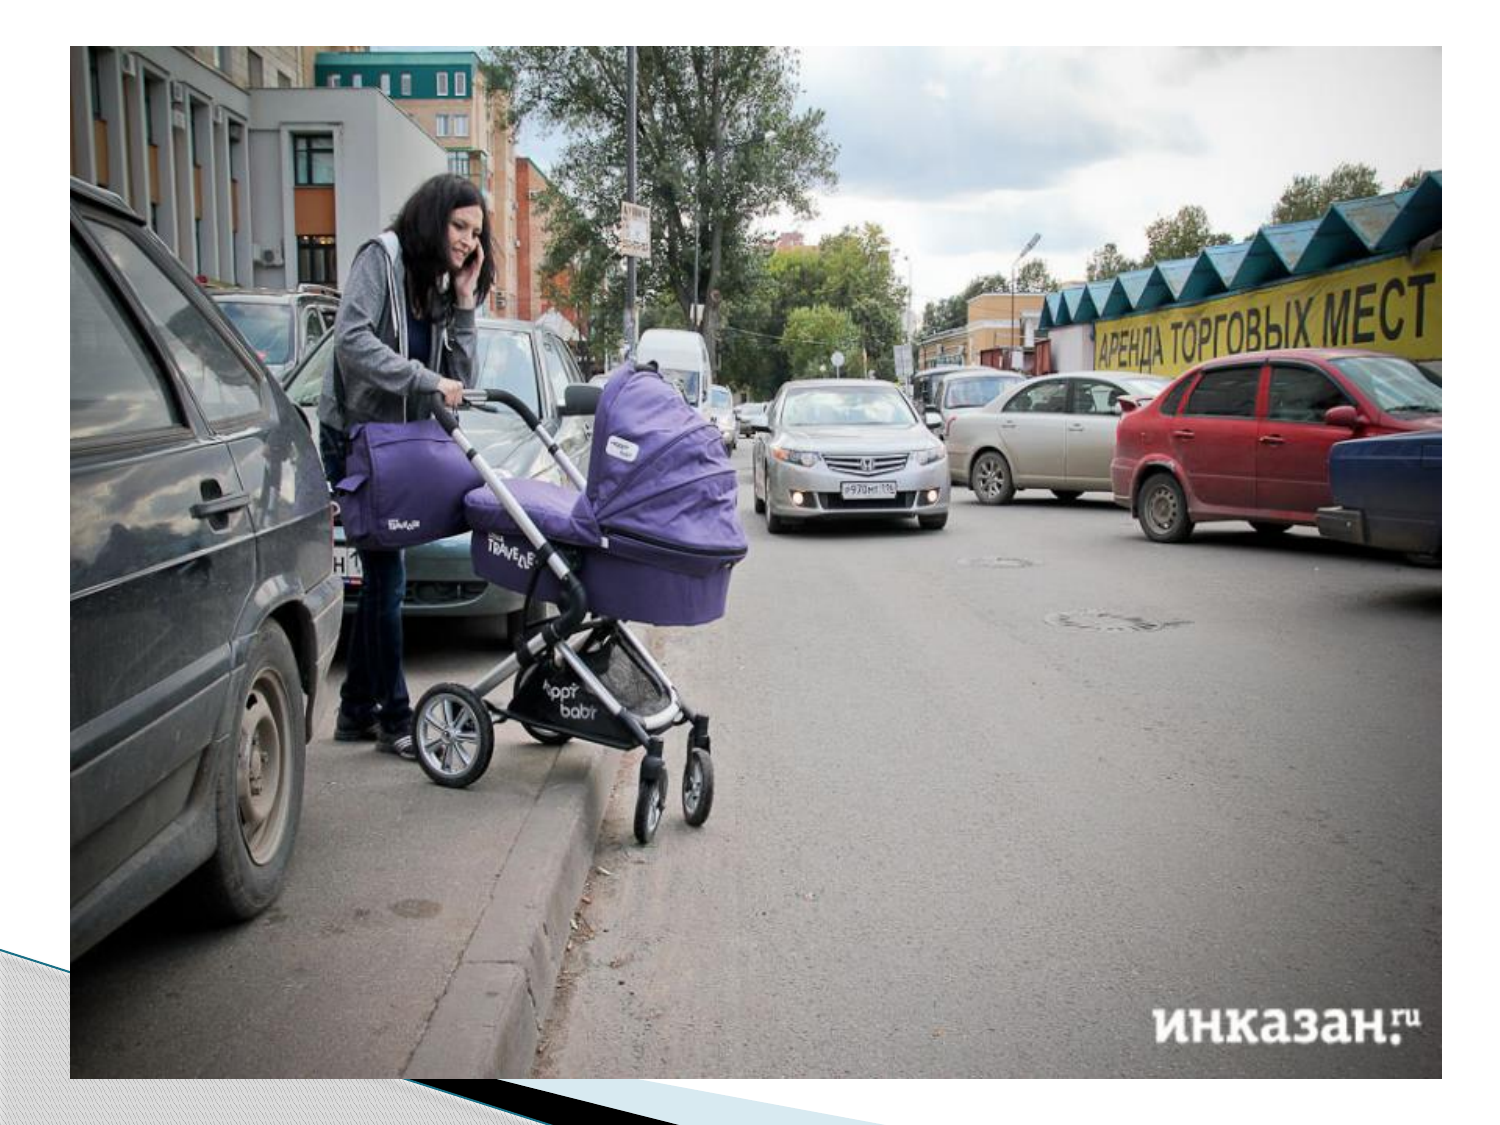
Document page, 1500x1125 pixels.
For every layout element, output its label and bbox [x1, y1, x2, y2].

list [70, 46, 1442, 1079]
